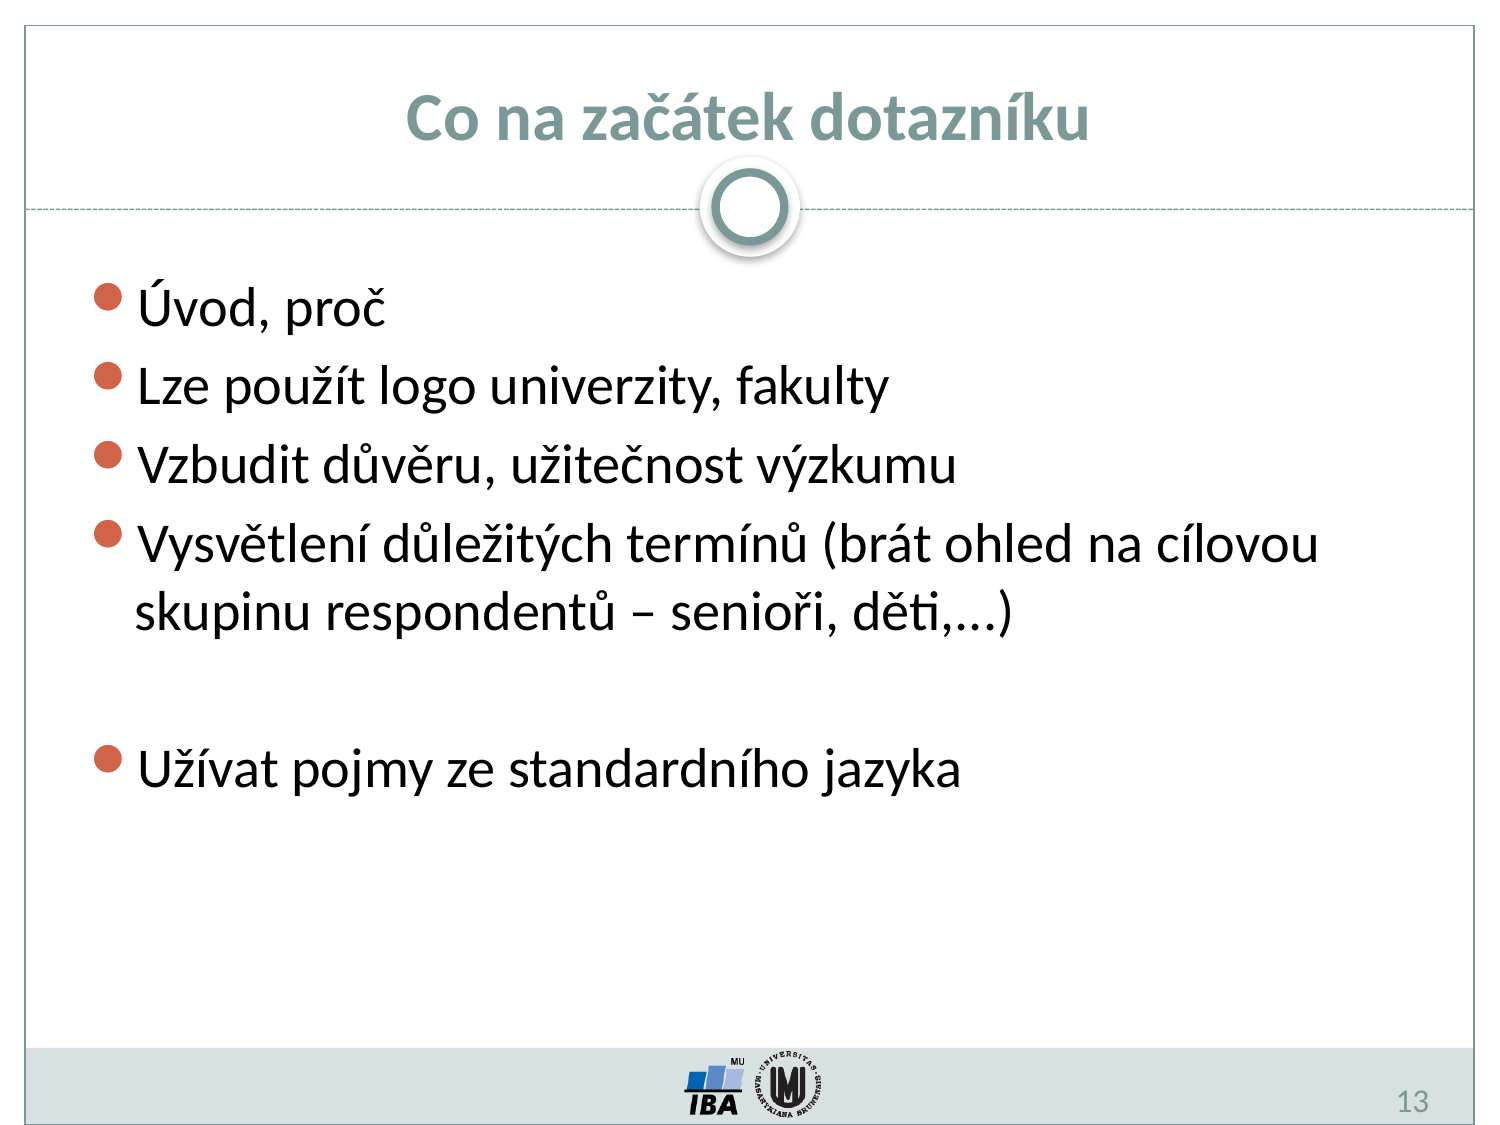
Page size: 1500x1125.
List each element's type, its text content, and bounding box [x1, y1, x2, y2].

picture [755, 1051, 821, 1118]
slide_number 13 [1340, 1080, 1484, 1118]
list Úvod, proč Lze použít logo univerzity, fakulty Vzbudit důvěru, užitečnost výzkumu Vysvětlení důležitých termínů (brát ohled na cílovou skupinu respondentů – senioři, děti,...) Užívat pojmy ze standardního jazyka [74, 262, 1426, 1006]
title Co na začátek dotazníku [49, 37, 1450, 163]
picture [684, 1058, 744, 1115]
